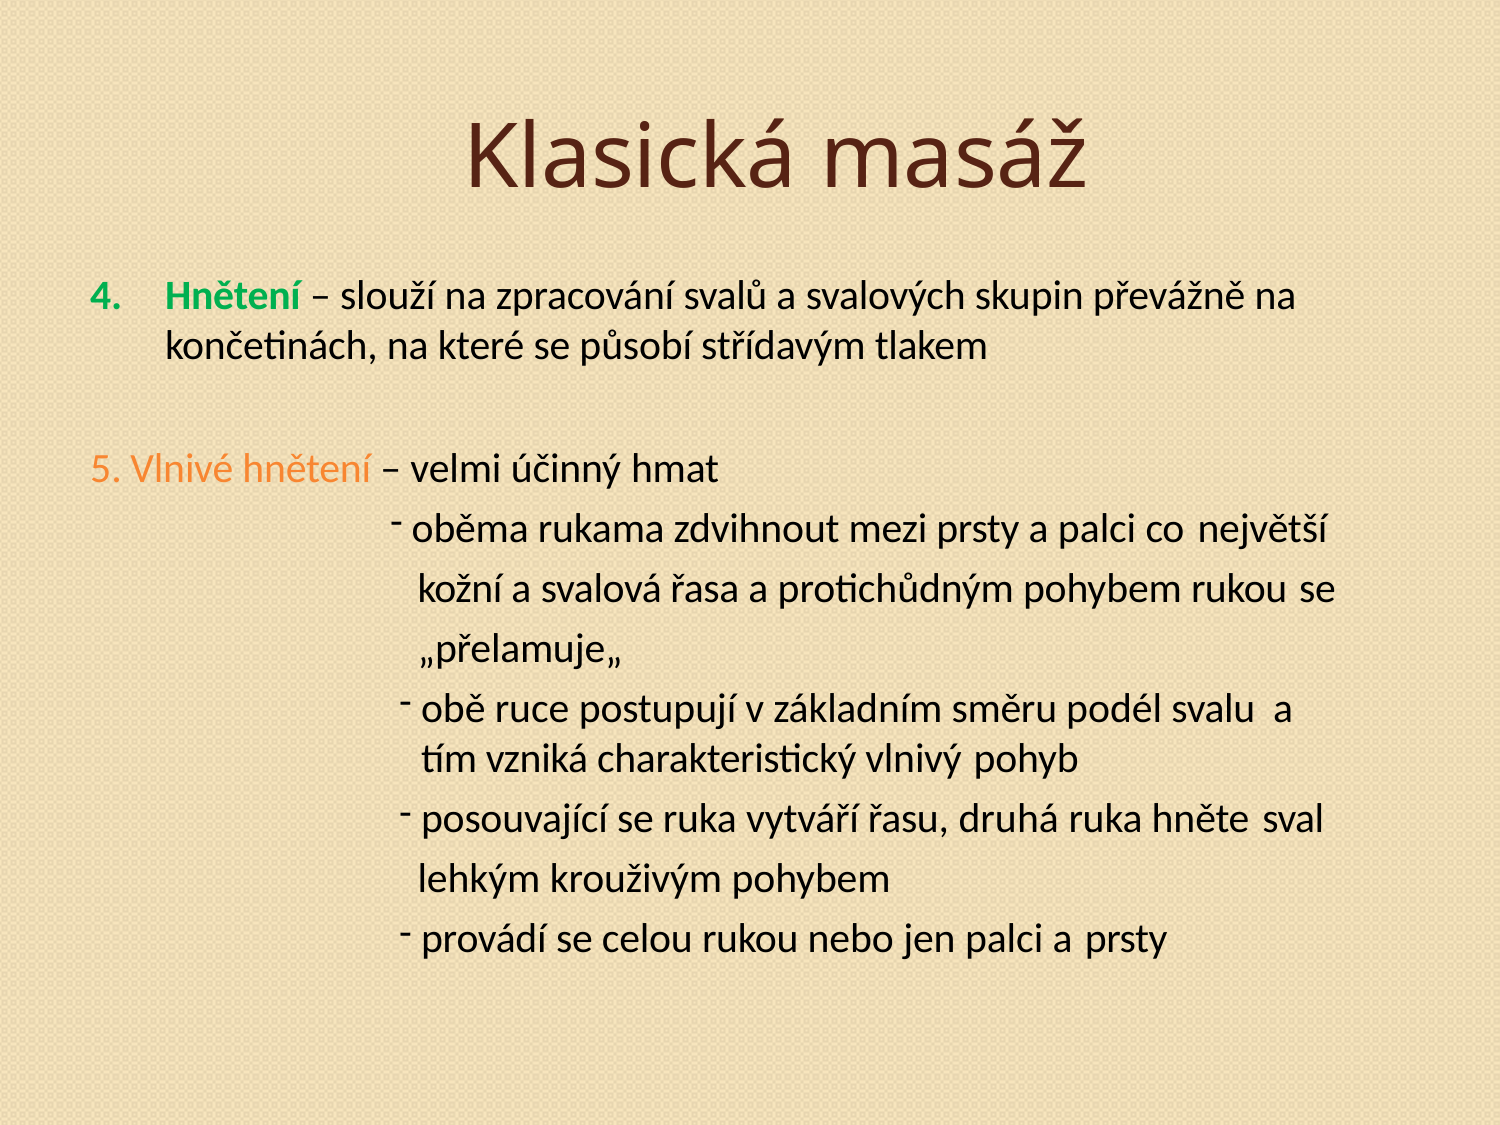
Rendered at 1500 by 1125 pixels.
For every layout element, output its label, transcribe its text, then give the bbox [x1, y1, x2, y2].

text_box Hnětení – slouží na zpracování svalů a svalových skupin převážně na končetinách, na které se působí střídavým tlakem Vlnivé hnětení – velmi účinný hmat oběma rukama zdvihnout mezi prsty a palci co největší kožní a svalová řasa a protichůdným pohybem rukou se „přelamuje„ obě ruce postupují v základním směru podél svalu a tím vzniká charakteristický vlnivý pohyb posouvající se ruka vytváří řasu, druhá ruka hněte sval lehkým krouživým pohybem provádí se celou rukou nebo jen palci a prsty [87, 267, 1347, 961]
title Klasická masáž [235, 32, 1466, 246]
